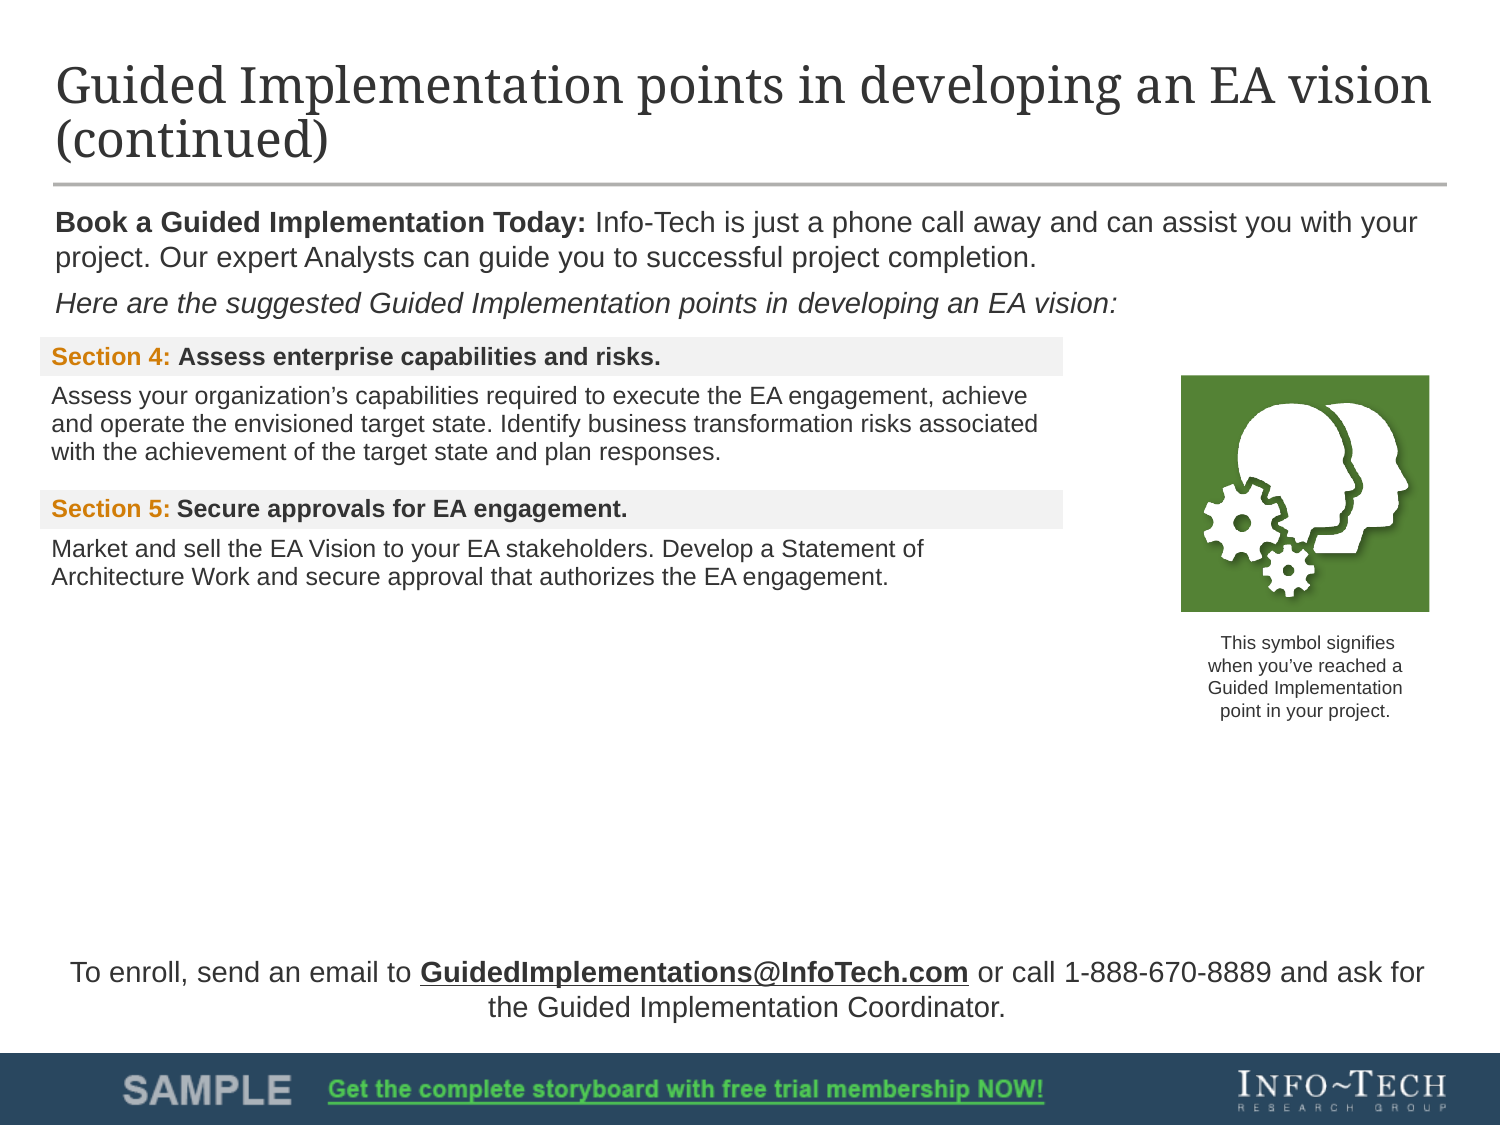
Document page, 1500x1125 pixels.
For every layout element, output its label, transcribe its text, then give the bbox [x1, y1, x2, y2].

table_header Section 4: Assess enterprise capabilities and risks. [40, 337, 1063, 376]
text_box This symbol signifies when you’ve reached a Guided Implementation point in your project. [1183, 623, 1427, 729]
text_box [0, 1053, 1500, 1125]
table_cell Assess your organization’s capabilities required to execute the EA engagement, achieve and operate the envisioned target state. Identify business transformation risks associated with the achievement of the target state and plan responses. [40, 376, 1063, 490]
table_cell Section 5: Secure approvals for EA engagement. [40, 490, 1063, 529]
table_cell Market and sell the EA Vision to your EA stakeholders. Develop a Statement of Architecture Work and secure approval that authorizes the EA engagement. [40, 529, 1063, 623]
text_box To enroll, send an email to GuidedImplementations@InfoTech.com or call 1-888-670-8889 and ask for the Guided Implementation Coordinator. [40, 946, 1456, 1031]
text_box [1179, 373, 1431, 614]
picture [1192, 383, 1419, 611]
list Book a Guided Implementation Today: Info-Tech is just a phone call away and can assist you with your project. Our expert Analysts can guide you to successful project completion. Here are the suggested Guided Implementation points in developing an EA vision: [39, 196, 1456, 327]
title Guided Implementation points in developing an EA vision (continued) [39, 42, 1456, 185]
